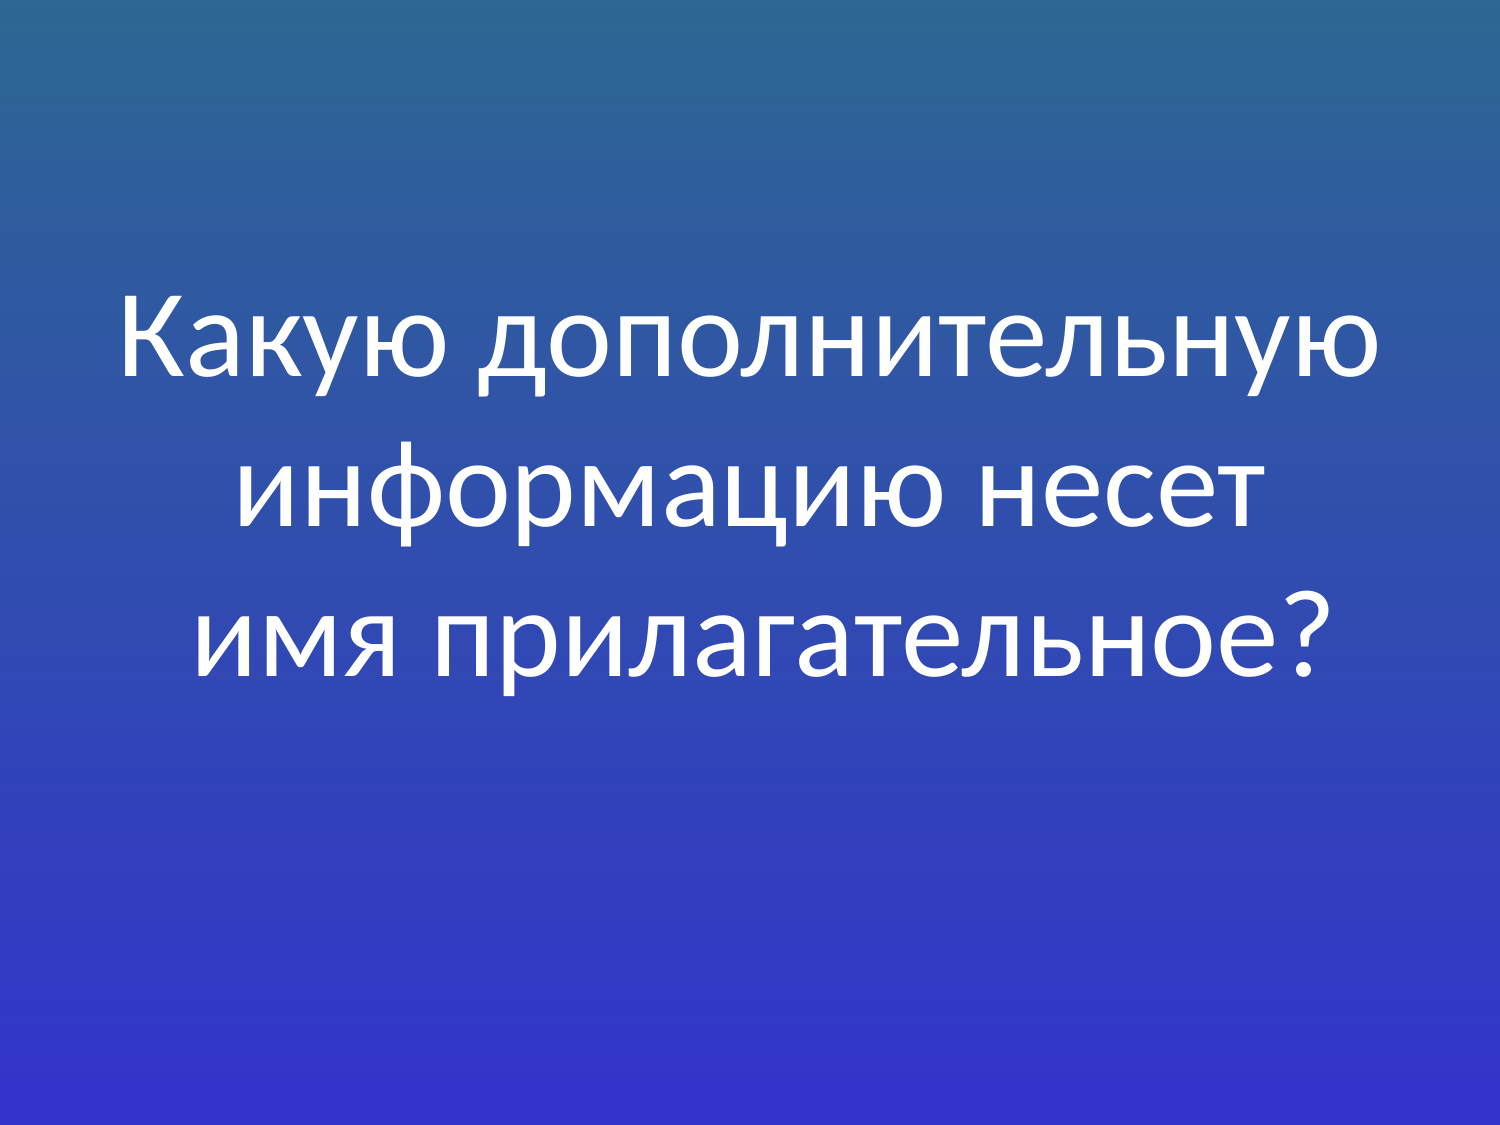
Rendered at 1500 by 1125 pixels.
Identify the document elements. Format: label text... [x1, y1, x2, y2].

title Какую дополнительную информацию несет имя прилагательное? [75, 45, 1425, 1059]
